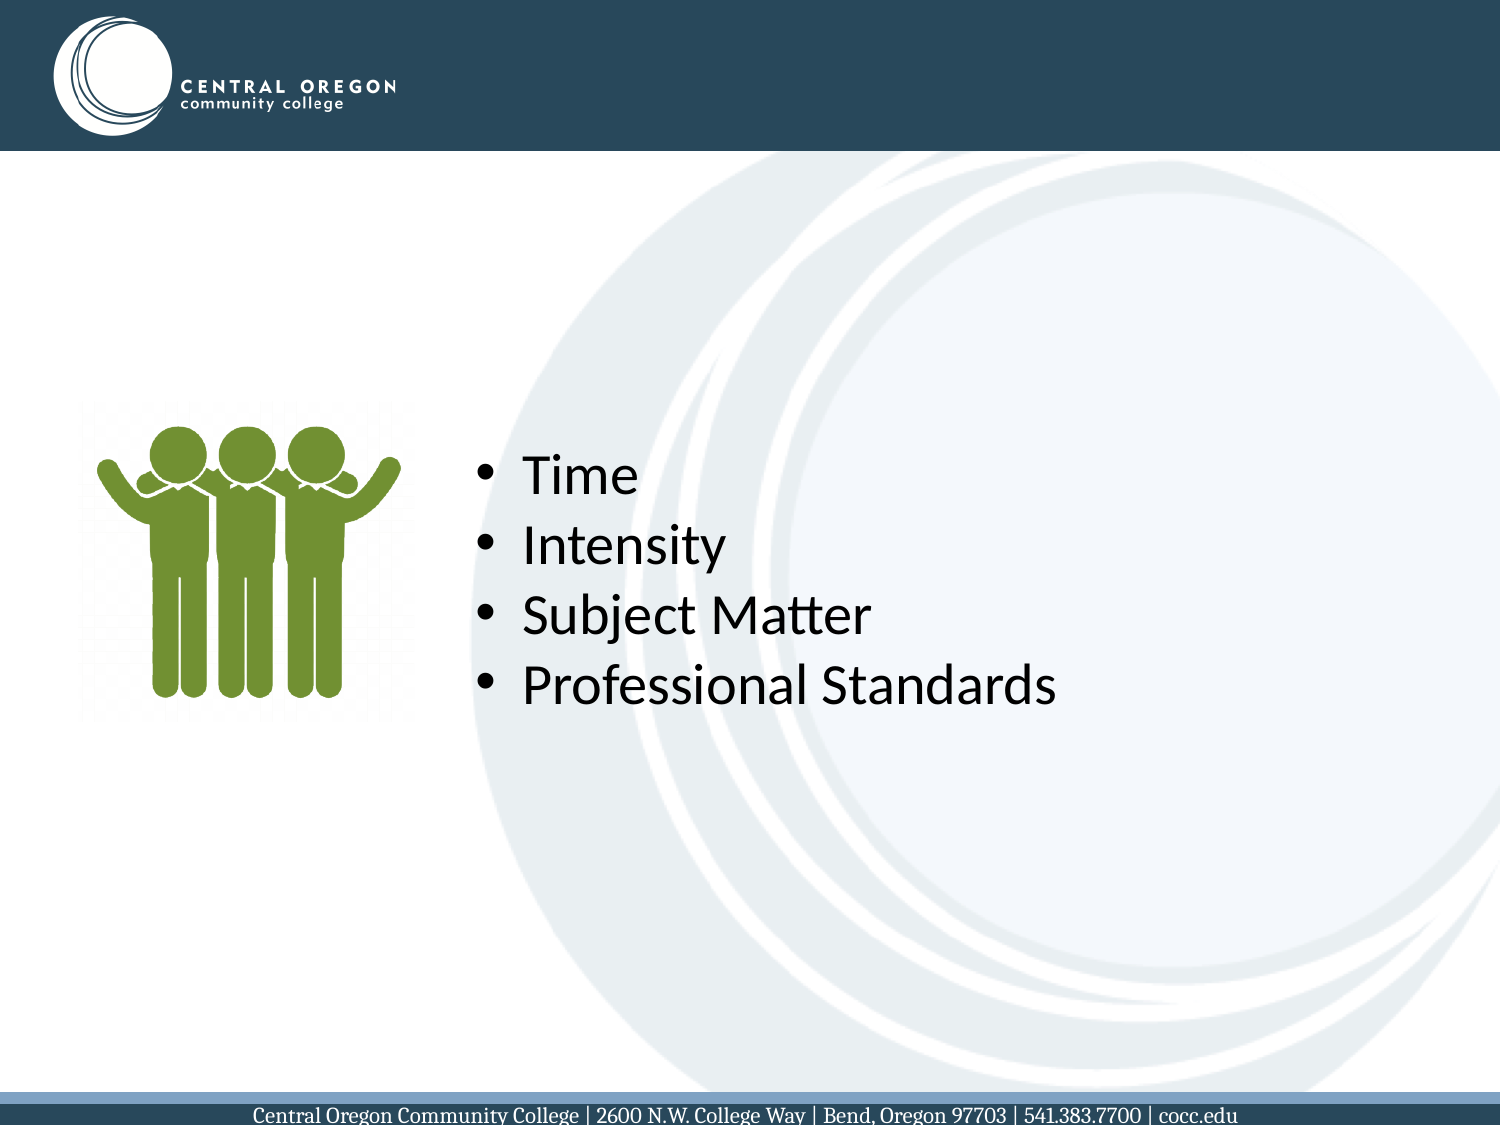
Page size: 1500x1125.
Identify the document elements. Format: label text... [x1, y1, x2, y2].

picture [0, 0, 1500, 1125]
text_box Time Intensity Subject Matter Professional Standards [460, 428, 1170, 724]
